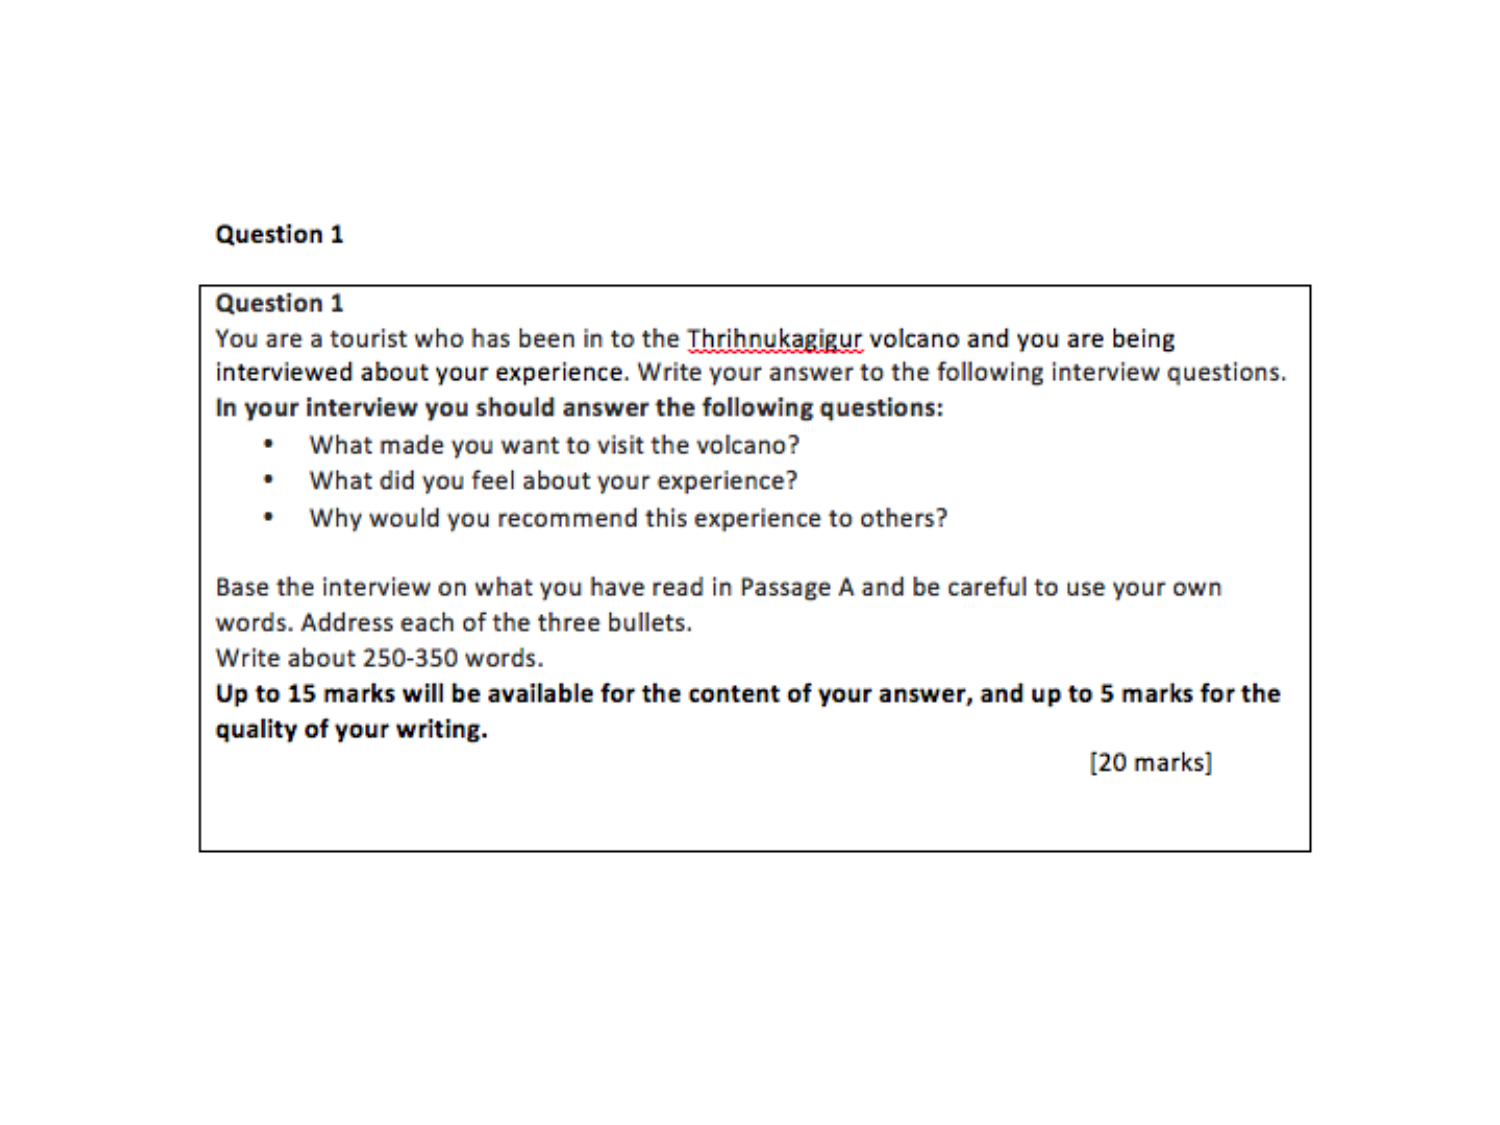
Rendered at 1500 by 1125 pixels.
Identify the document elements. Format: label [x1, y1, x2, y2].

picture [138, 187, 1386, 876]
